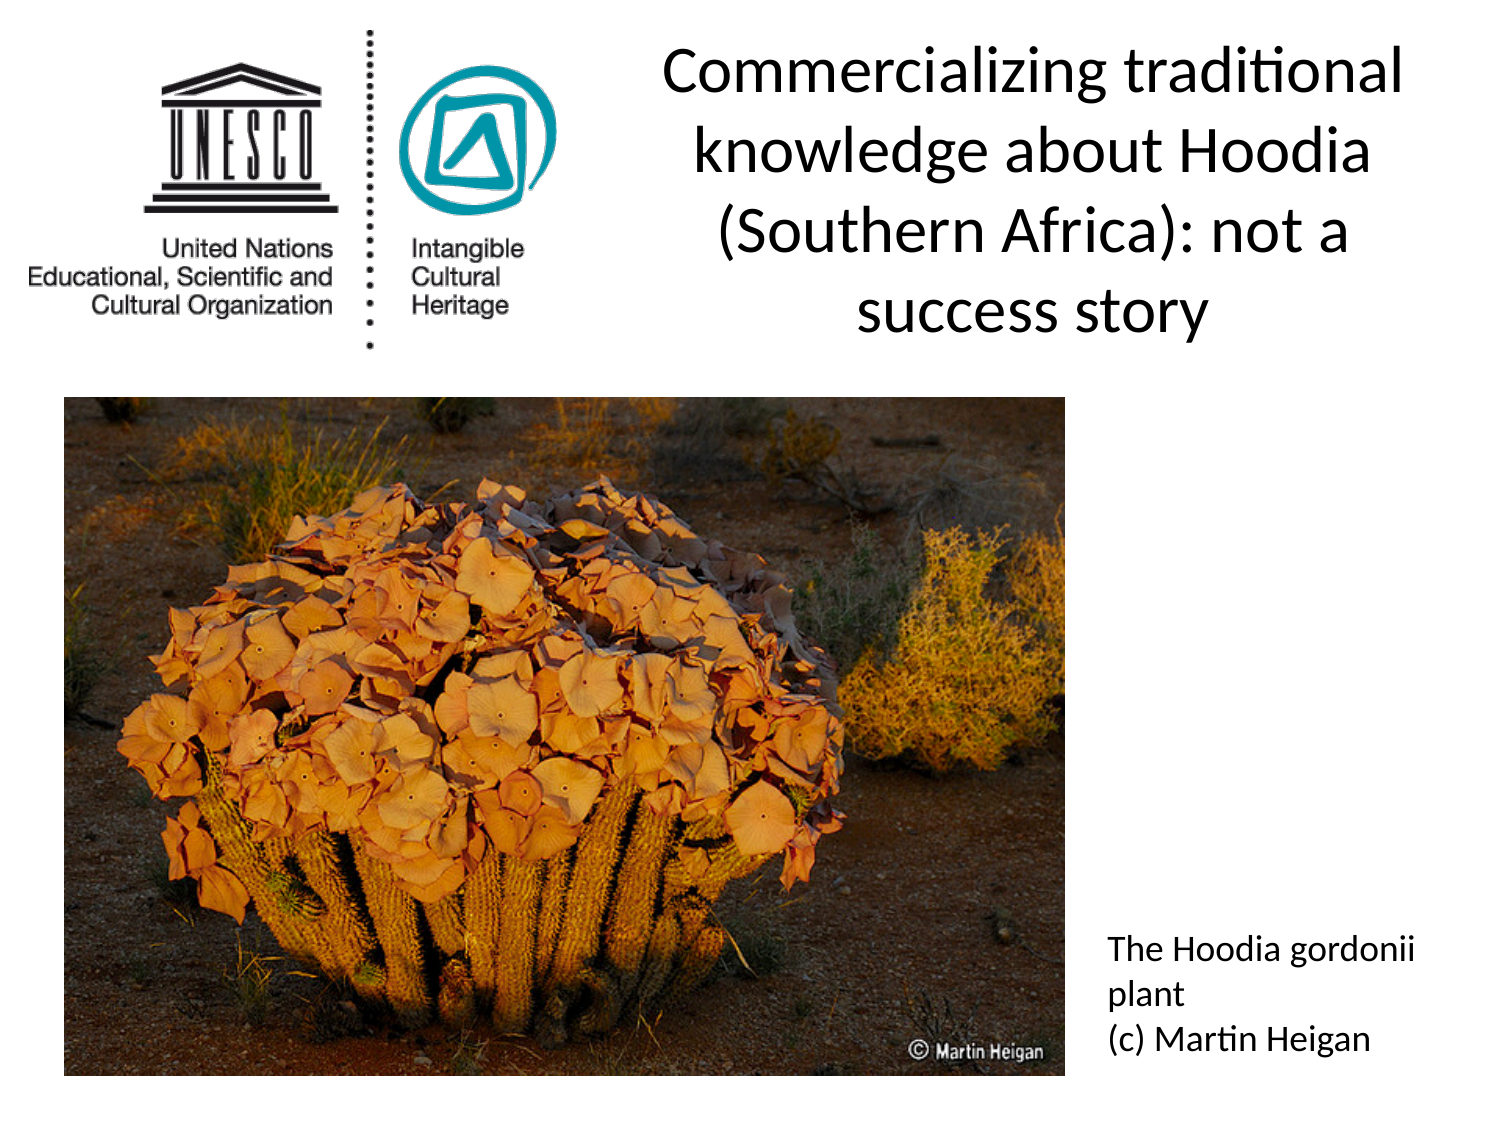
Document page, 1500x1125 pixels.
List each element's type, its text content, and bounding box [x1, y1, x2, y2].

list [64, 396, 1066, 1076]
picture [29, 30, 557, 361]
text_box The Hoodia gordonii plant (c) Martin Heigan [1092, 916, 1436, 1067]
title Commercializing traditional knowledge about Hoodia (Southern Africa): not a success story [608, 45, 1459, 327]
